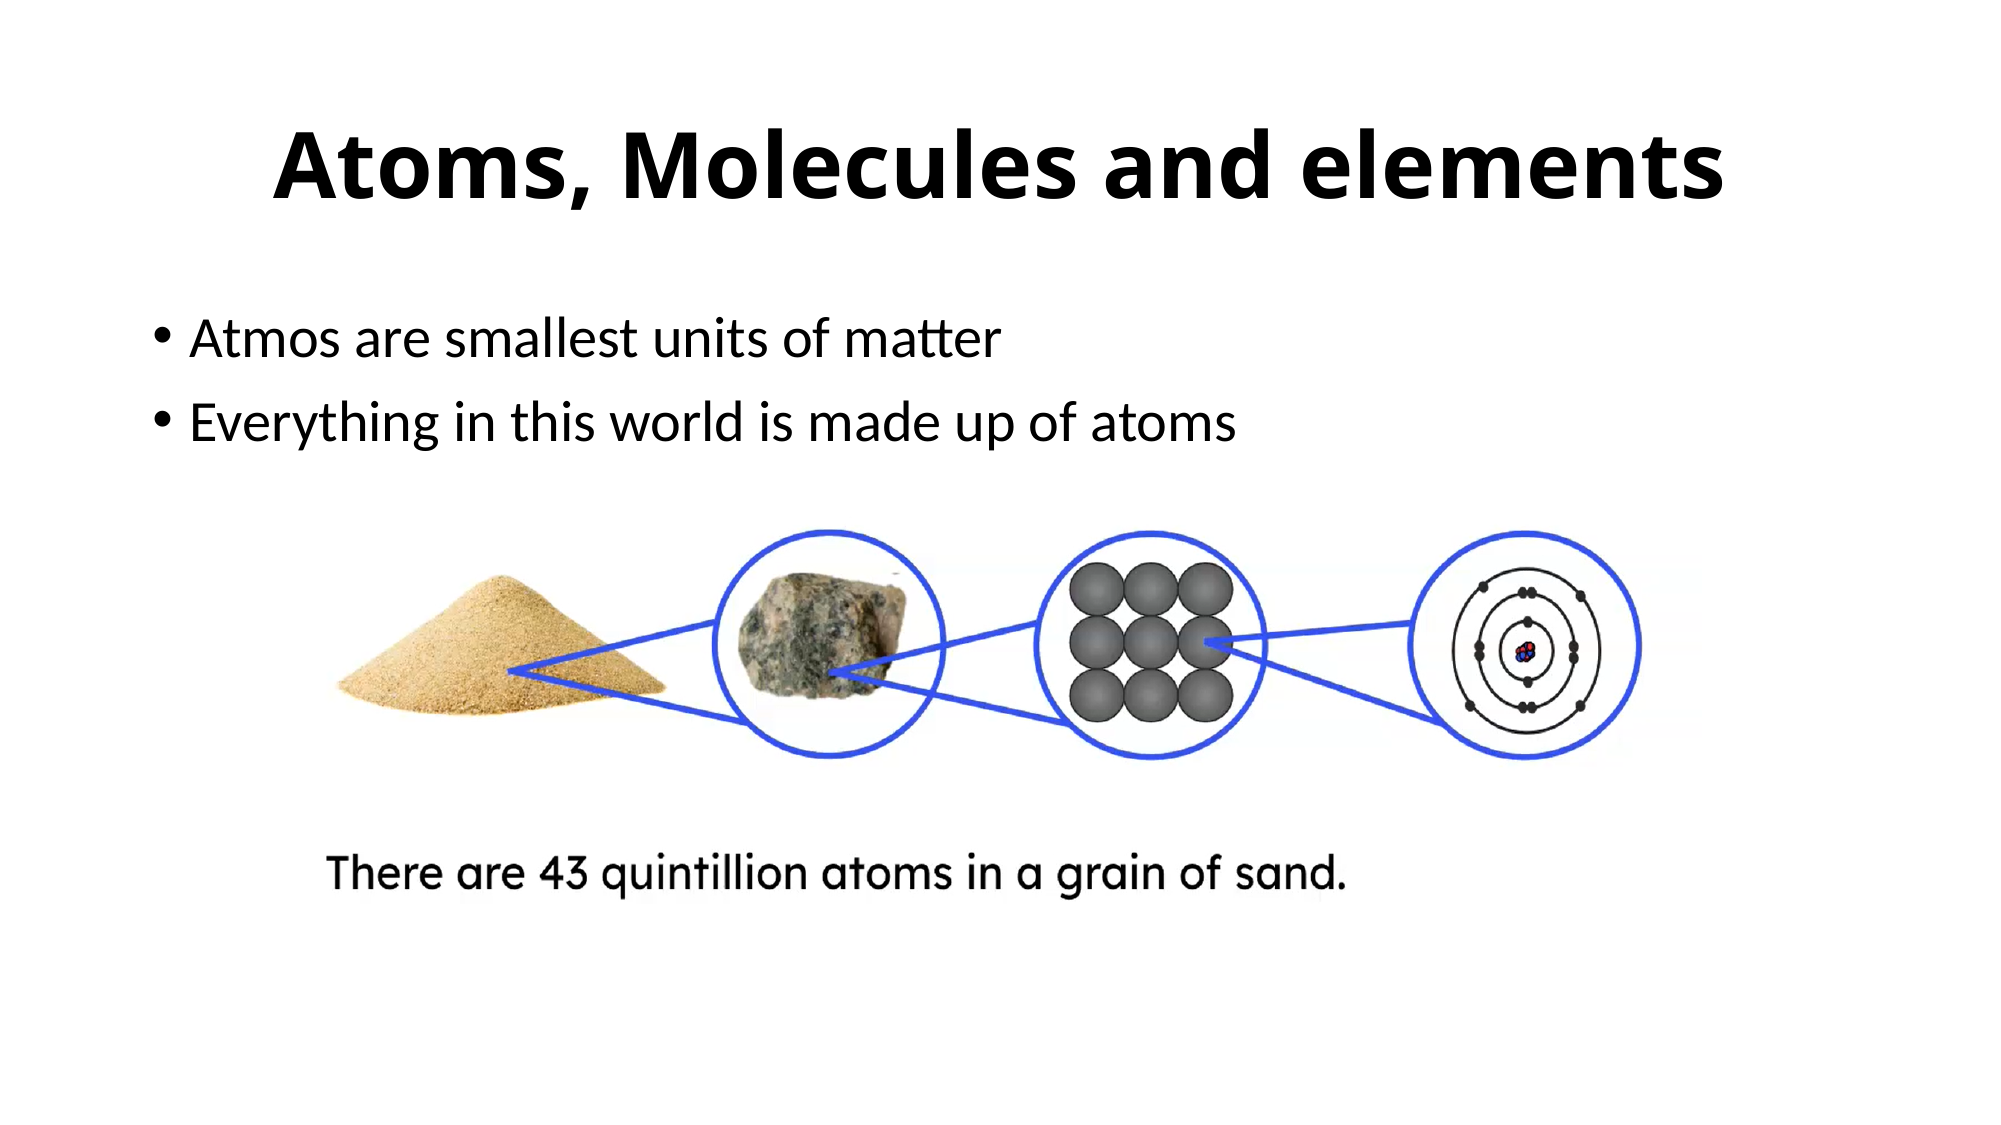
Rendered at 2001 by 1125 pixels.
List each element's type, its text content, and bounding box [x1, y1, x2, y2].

title Atoms, Molecules and elements [137, 59, 1863, 278]
picture [274, 511, 1702, 904]
list Atmos are smallest units of matter Everything in this world is made up of atoms [137, 299, 1863, 1014]
